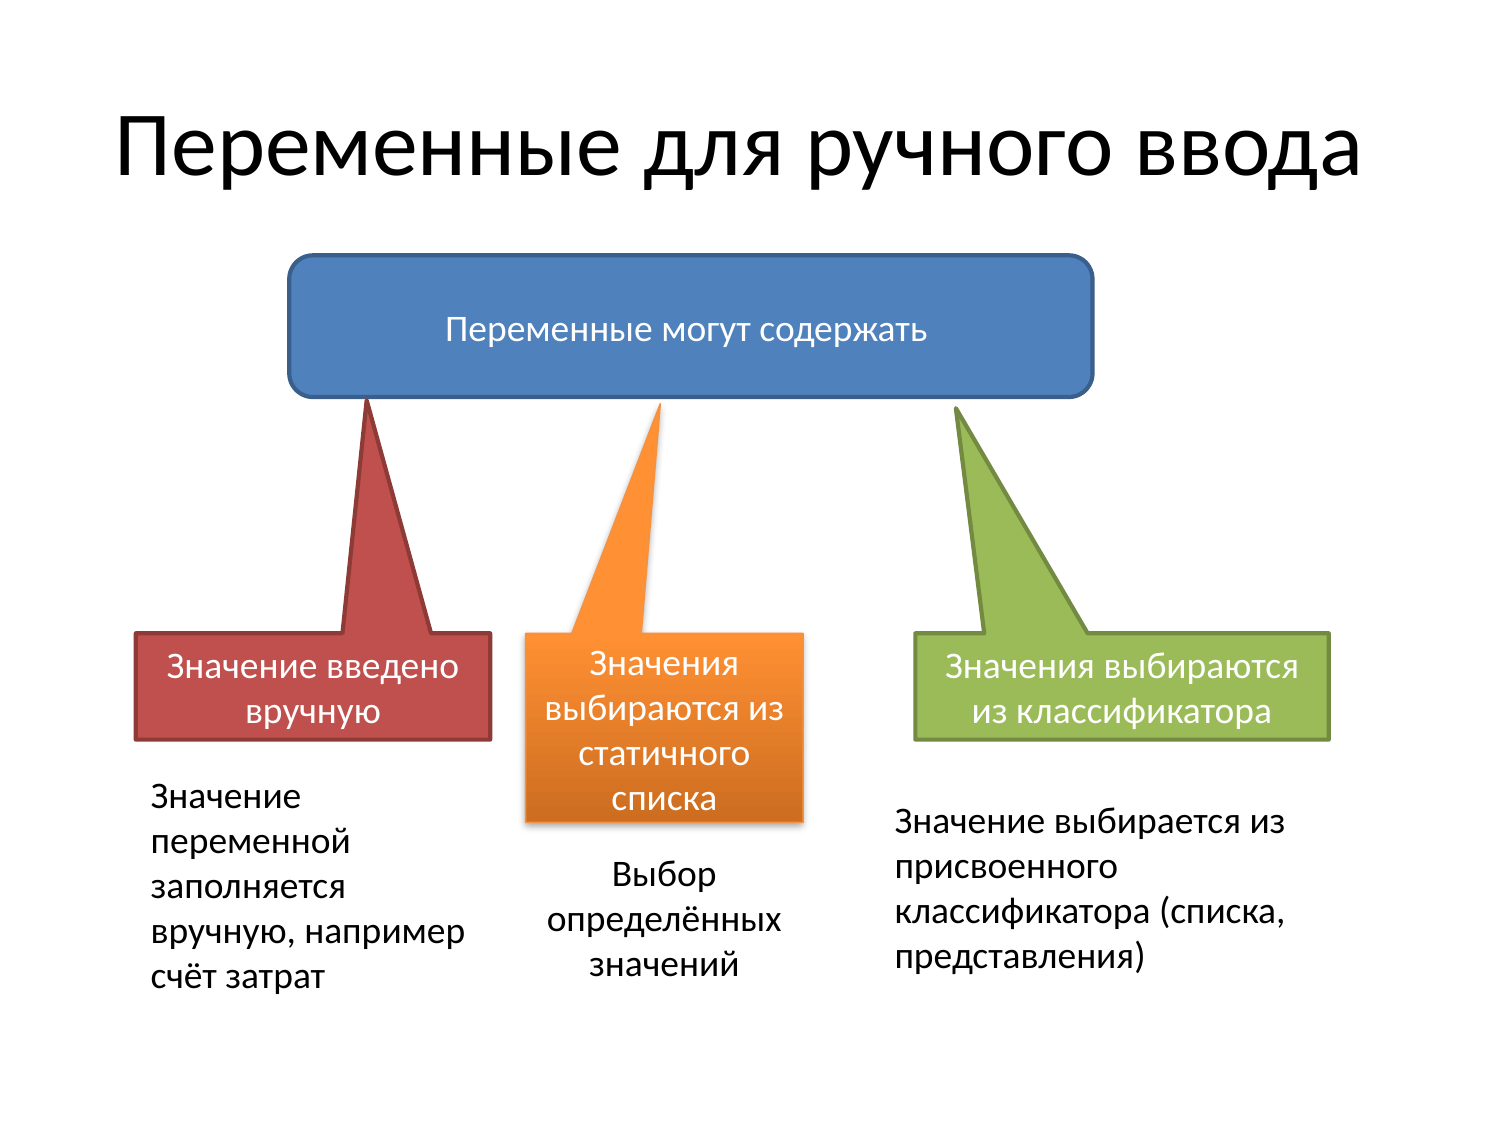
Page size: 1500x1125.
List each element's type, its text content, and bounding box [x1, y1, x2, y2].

title Переменные для ручного ввода [75, 45, 1425, 233]
text_box Выбор определённых значений [499, 841, 829, 992]
text_box Переменные могут содержать [287, 253, 1095, 400]
text_box Значение введено вручную [133, 398, 493, 742]
text_box Значение переменной заполняется вручную, например счёт затрат [135, 763, 491, 1003]
text_box Значения выбираются из классификатора [913, 406, 1331, 742]
text_box Значения выбираются из статичного списка [524, 402, 804, 824]
text_box Значение выбирается из присвоенного классификатора (списка, представления) [879, 788, 1353, 984]
